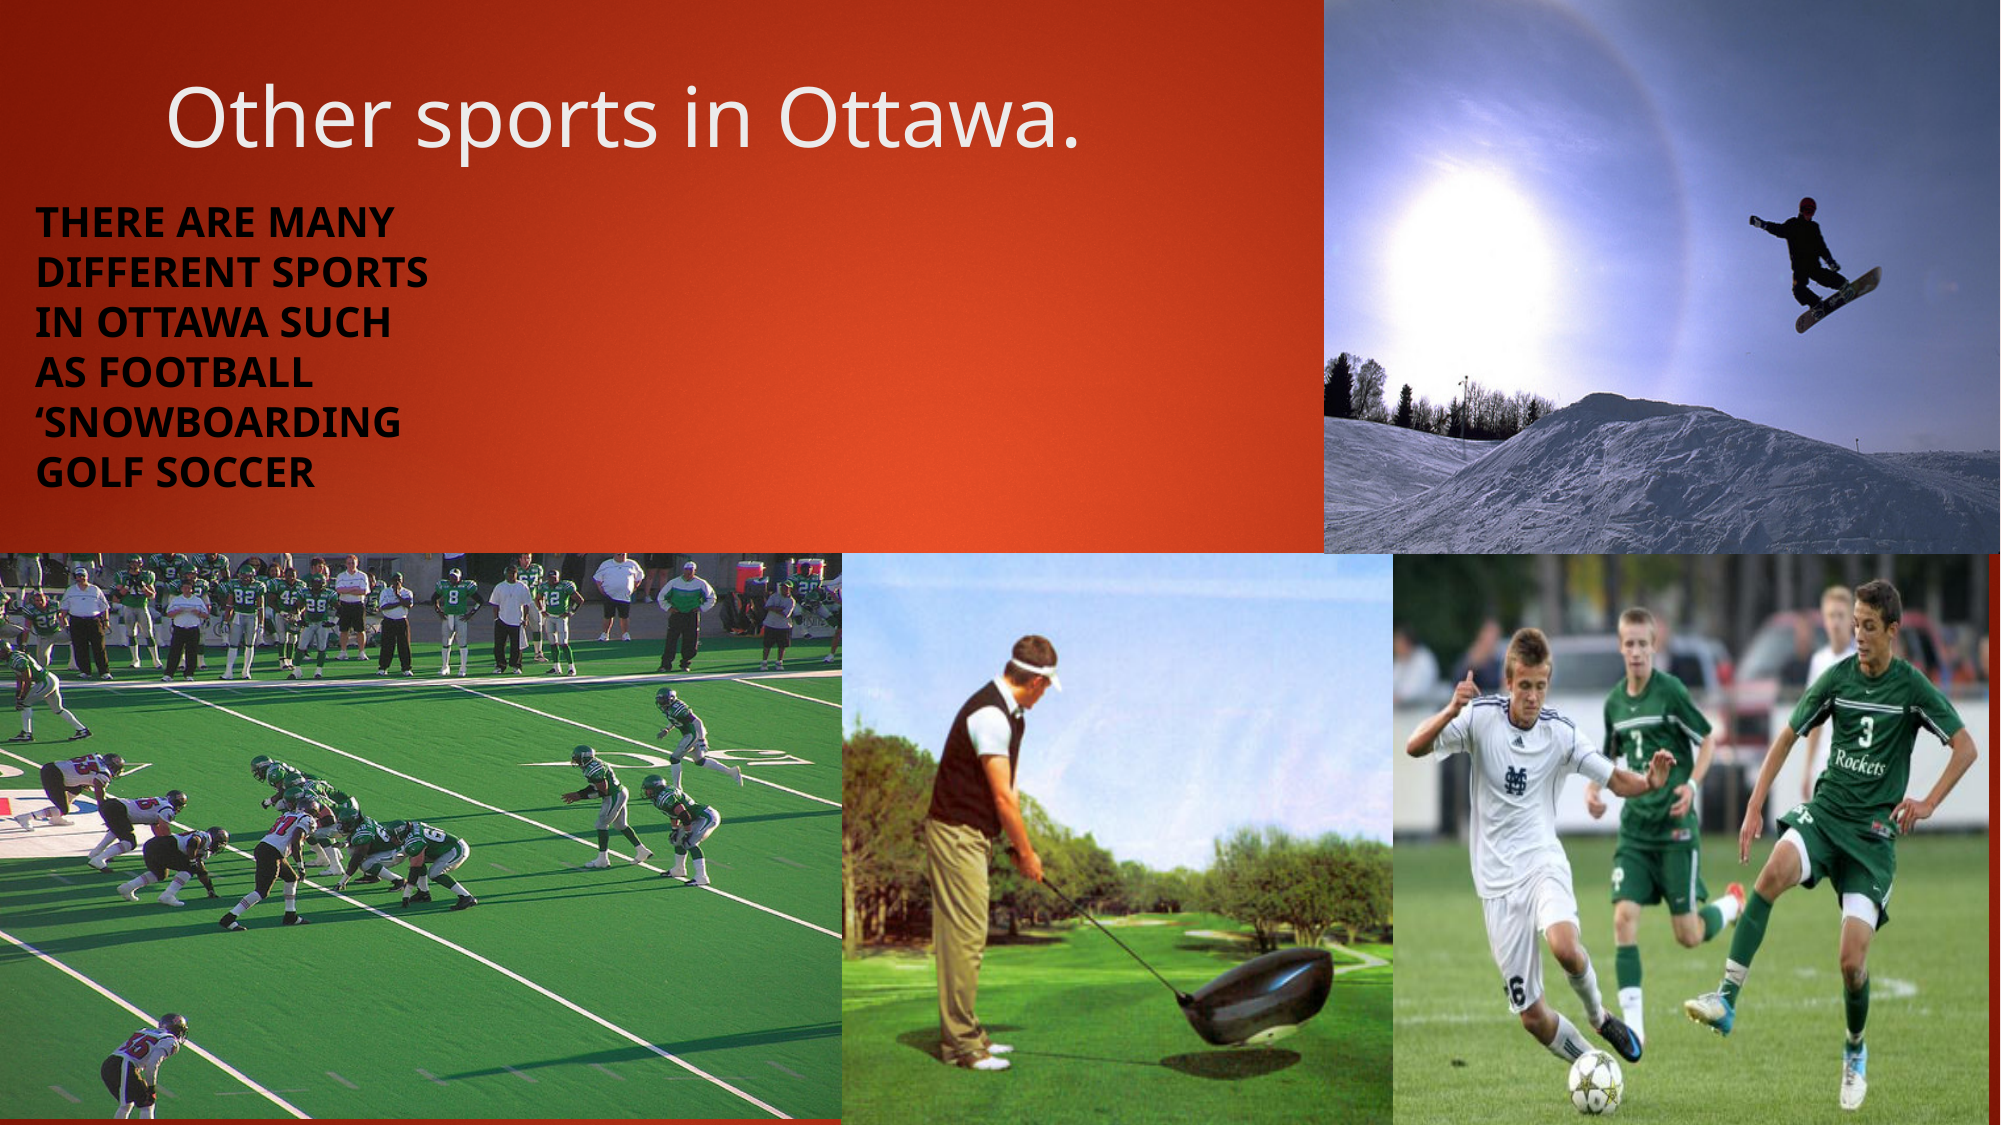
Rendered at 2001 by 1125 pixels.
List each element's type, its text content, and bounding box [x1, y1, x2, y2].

list There are many different sports in Ottawa such as football ‘snowboarding golf soccer [19, 188, 457, 505]
title Other sports in Ottawa. [149, 0, 1322, 173]
picture [0, 0, 2000, 1125]
